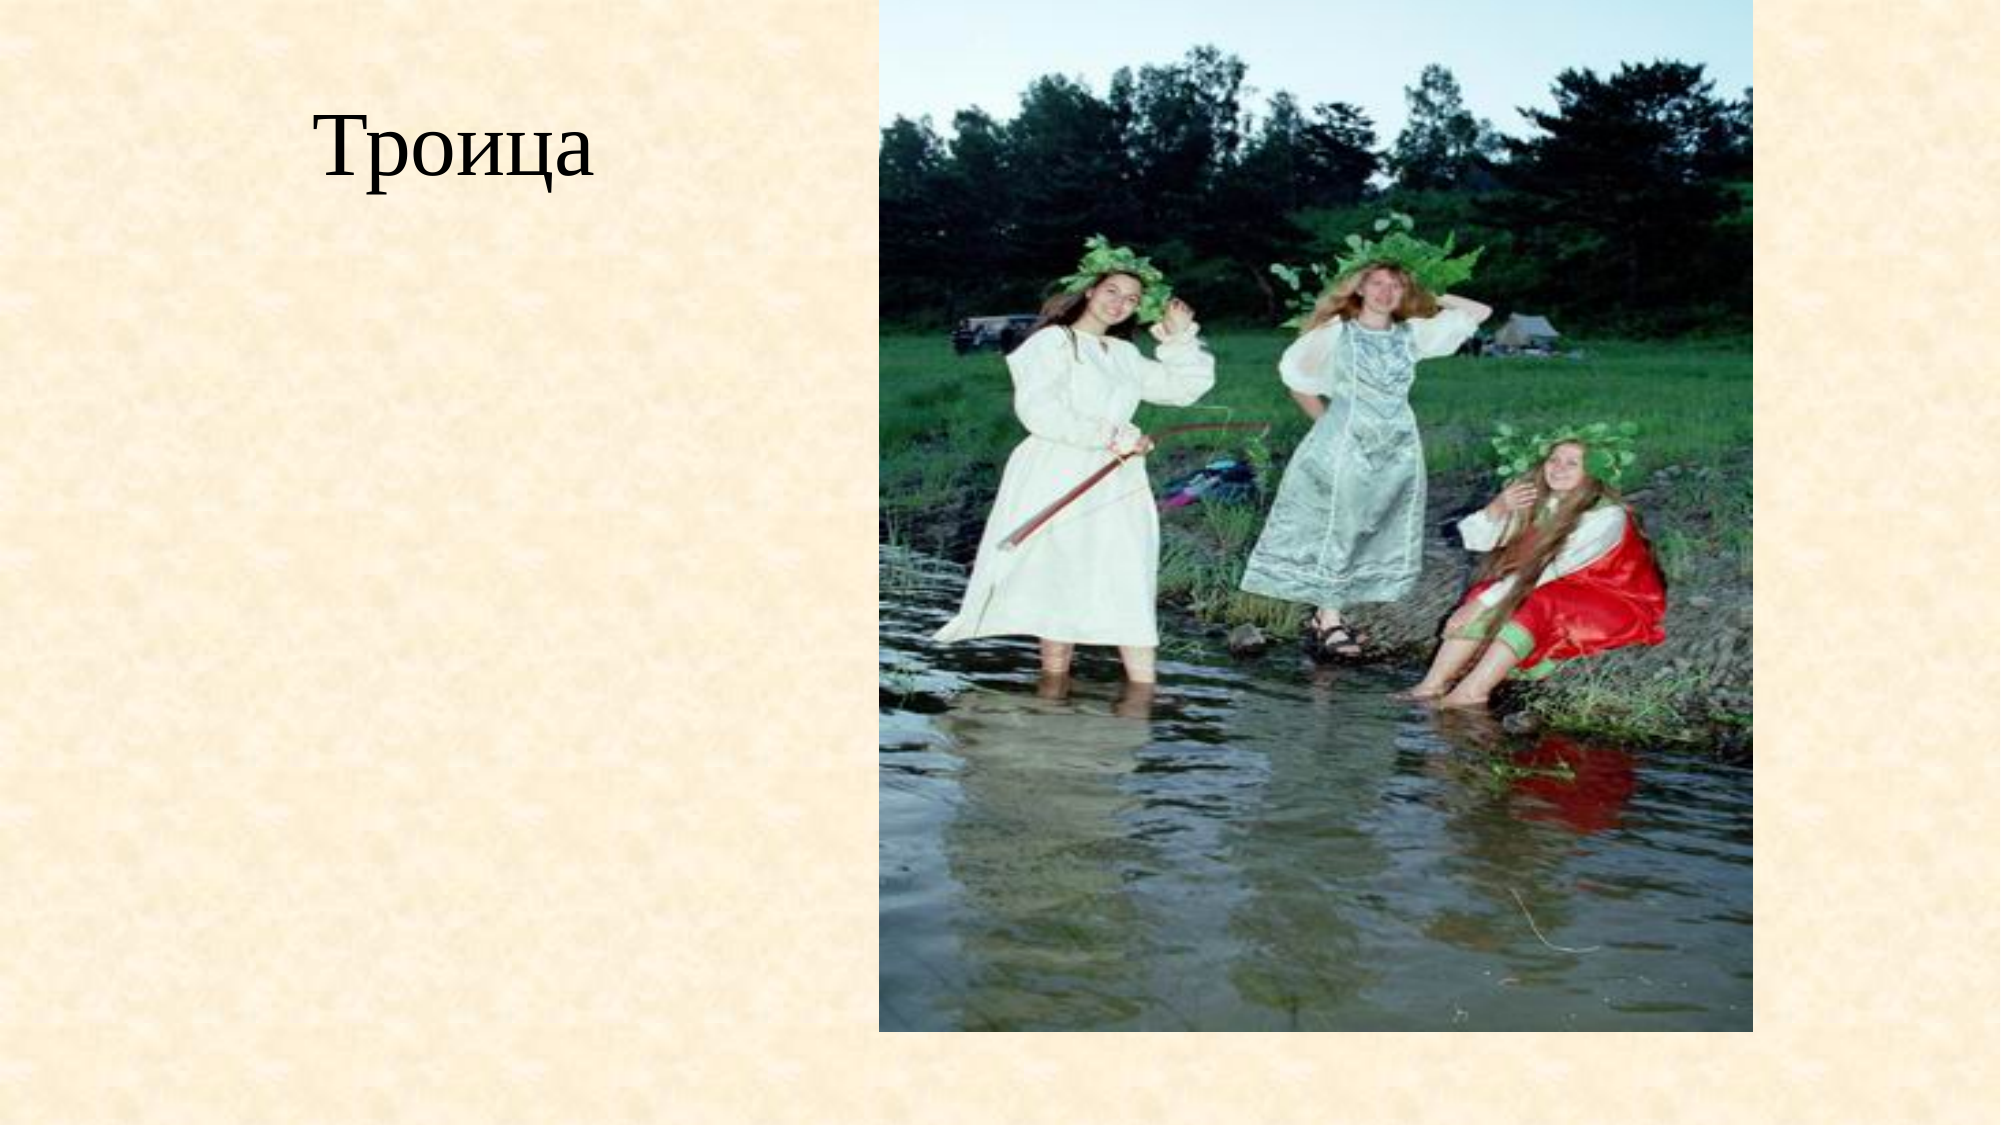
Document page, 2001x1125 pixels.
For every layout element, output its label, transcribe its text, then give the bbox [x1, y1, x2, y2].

title Троица [99, 45, 809, 233]
picture [0, 0, 2001, 1125]
